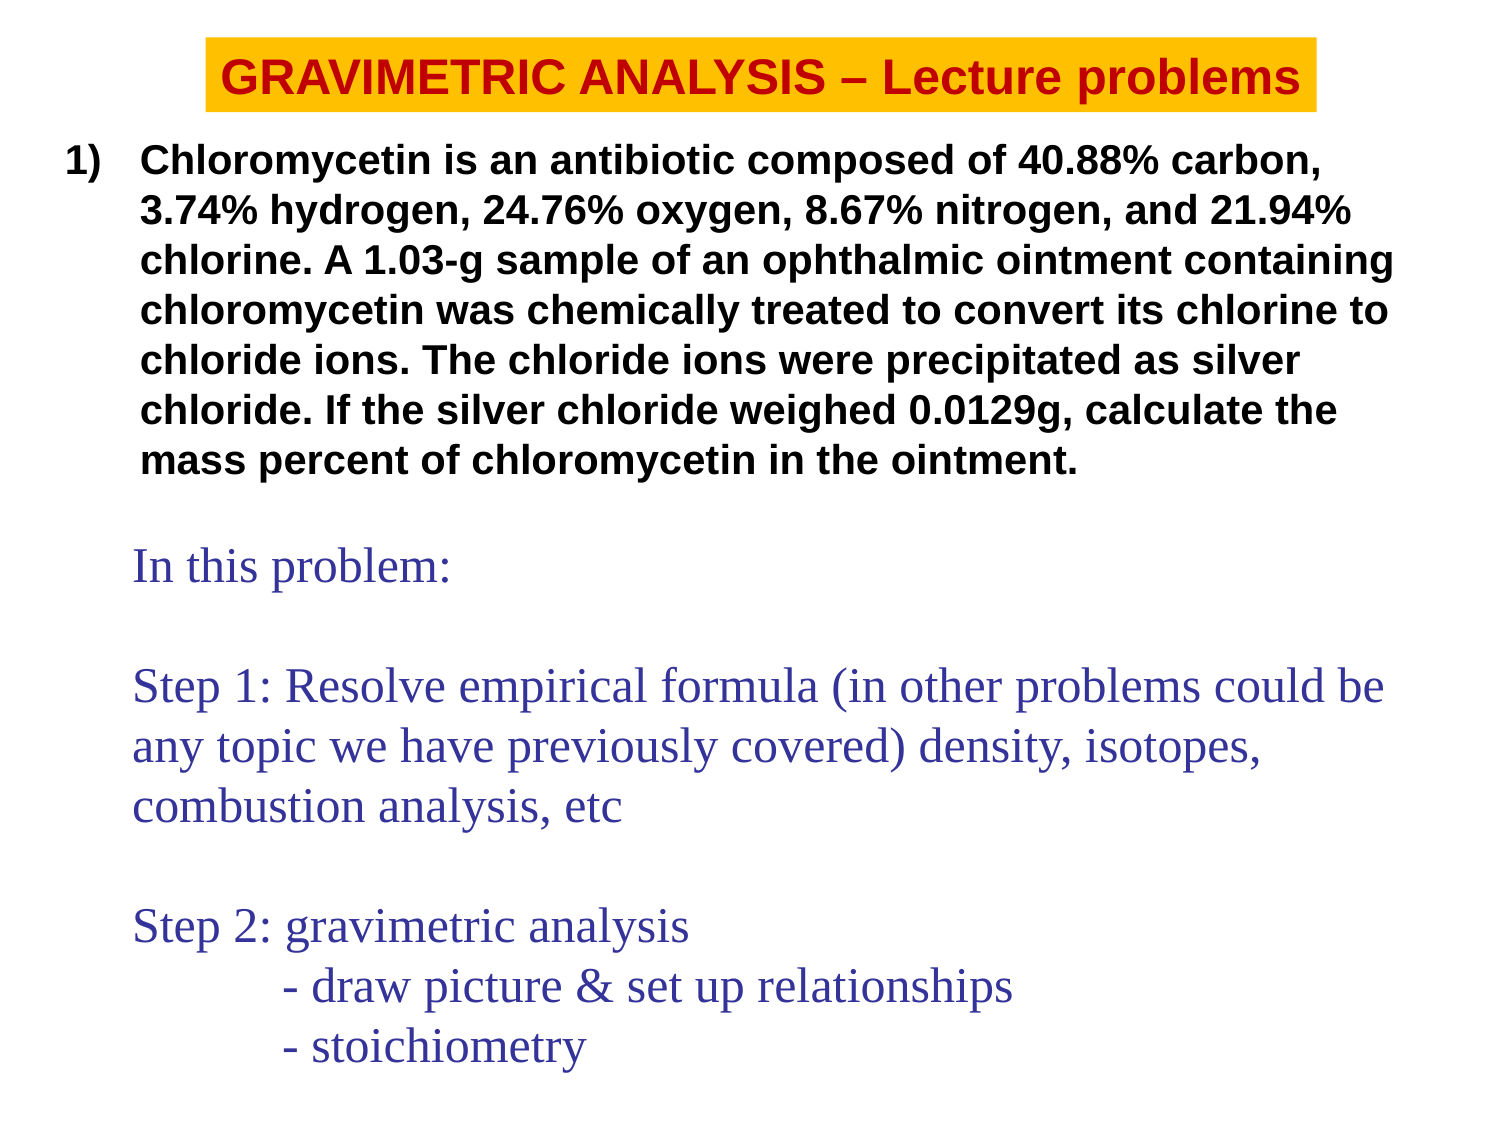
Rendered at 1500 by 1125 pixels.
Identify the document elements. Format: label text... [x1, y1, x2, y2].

text_box In this problem: Step 1: Resolve empirical formula (in other problems could be any topic we have previously covered) density, isotopes, combustion analysis, etc Step 2: gravimetric analysis - draw picture & set up relationships - stoichiometry [117, 524, 1405, 1080]
text_box Chloromycetin is an antibiotic composed of 40.88% carbon, 3.74% hydrogen, 24.76% oxygen, 8.67% nitrogen, and 21.94% chlorine. A 1.03-g sample of an ophthalmic ointment containing chloromycetin was chemically treated to convert its chlorine to chloride ions. The chloride ions were precipitated as silver chloride. If the silver chloride weighed 0.0129g, calculate the mass percent of chloromycetin in the ointment. [50, 125, 1450, 490]
text_box GRAVIMETRIC ANALYSIS – Lecture problems [205, 37, 1317, 113]
